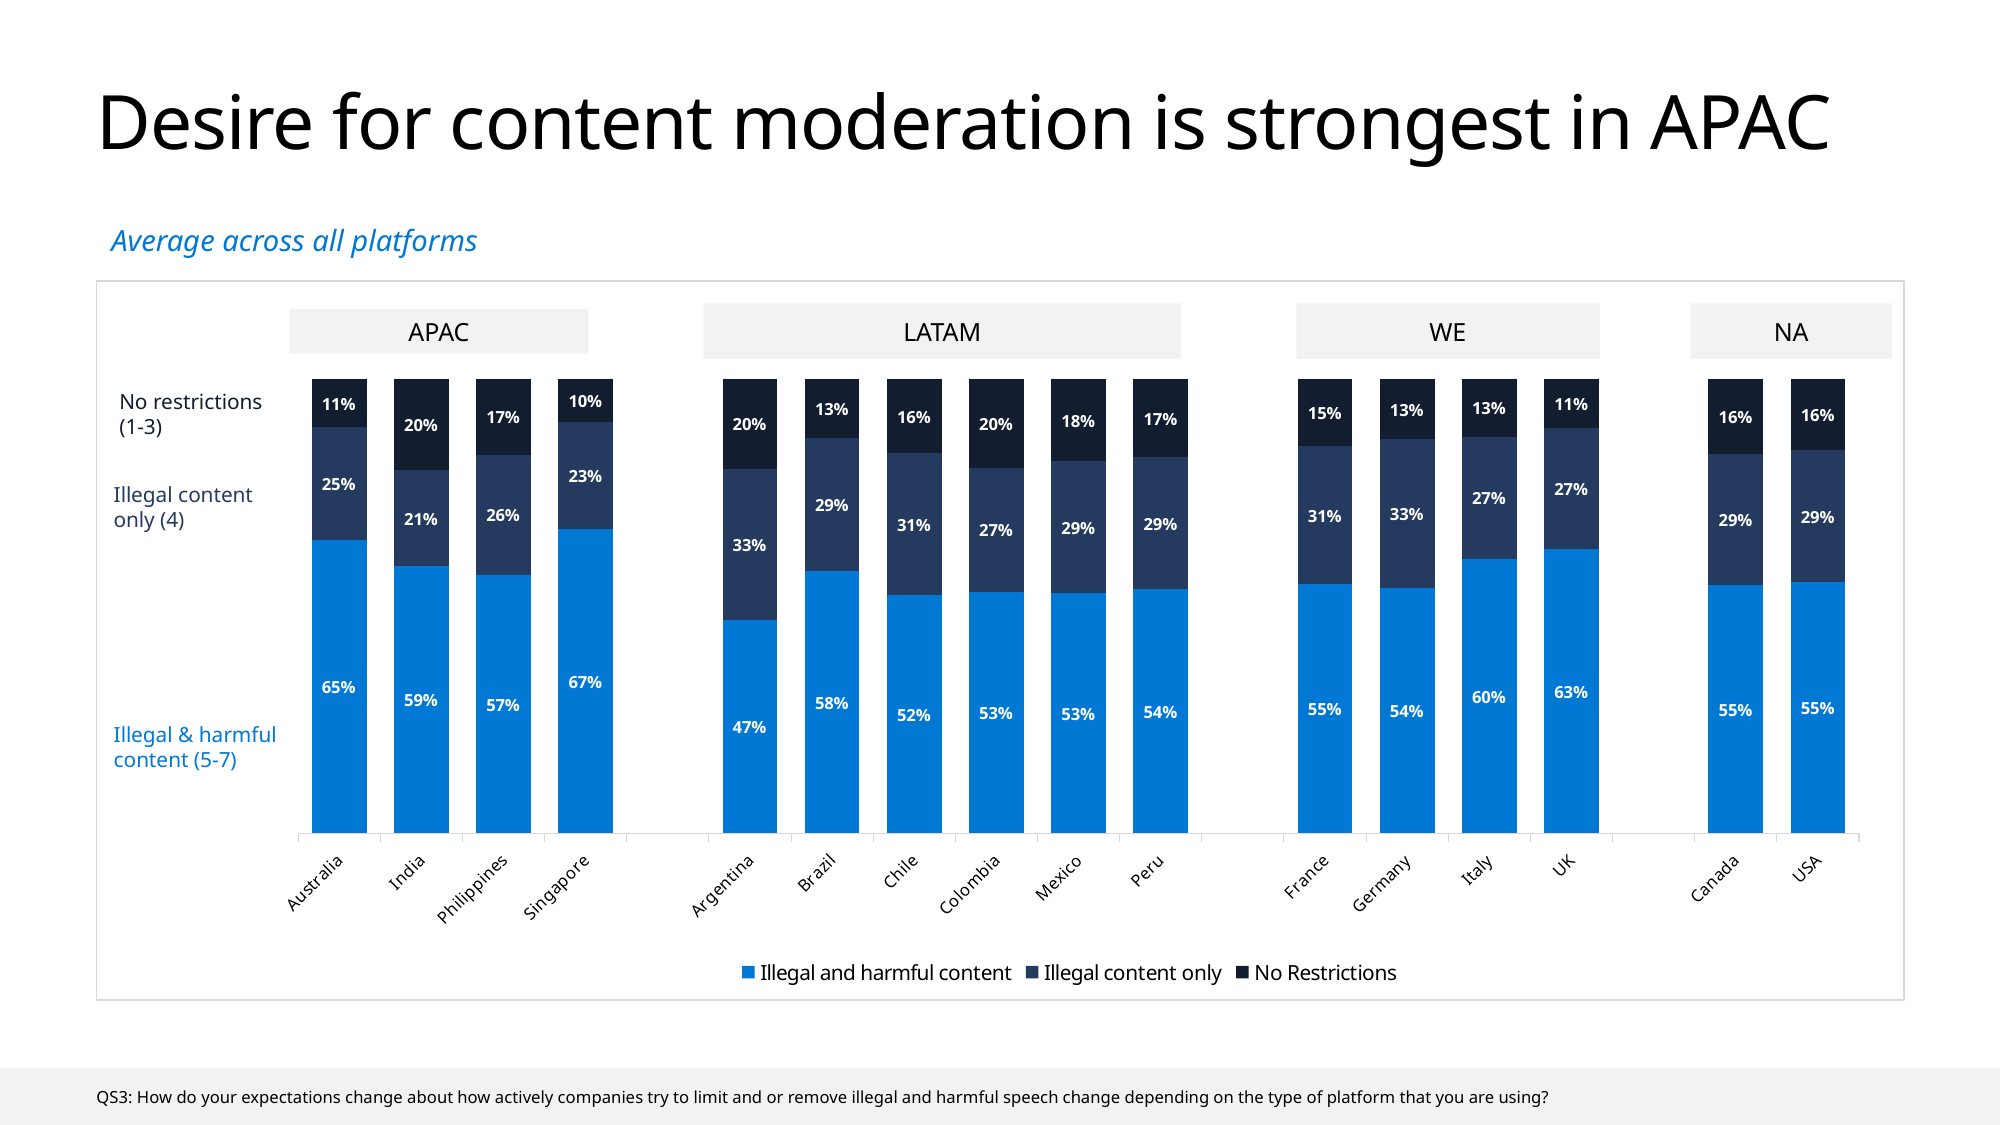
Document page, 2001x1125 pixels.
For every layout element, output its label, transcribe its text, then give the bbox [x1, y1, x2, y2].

text_box Illegal content only (4) [113, 482, 246, 533]
text_box Illegal & harmful content (5-7) [113, 721, 246, 772]
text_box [246, 303, 1893, 993]
title Desire for content moderation is strongest in APAC [96, 75, 1904, 166]
text_box [0, 1068, 2000, 1125]
text_box QS3: How do your expectations change about how actively companies try to limit and or remove illegal and harmful speech change depending on the type of platform that you are using? [96, 1086, 1904, 1107]
text_box [96, 280, 1905, 1001]
text_box Average across all platforms [96, 214, 579, 265]
text_box No restrictions (1-3) [119, 388, 246, 439]
